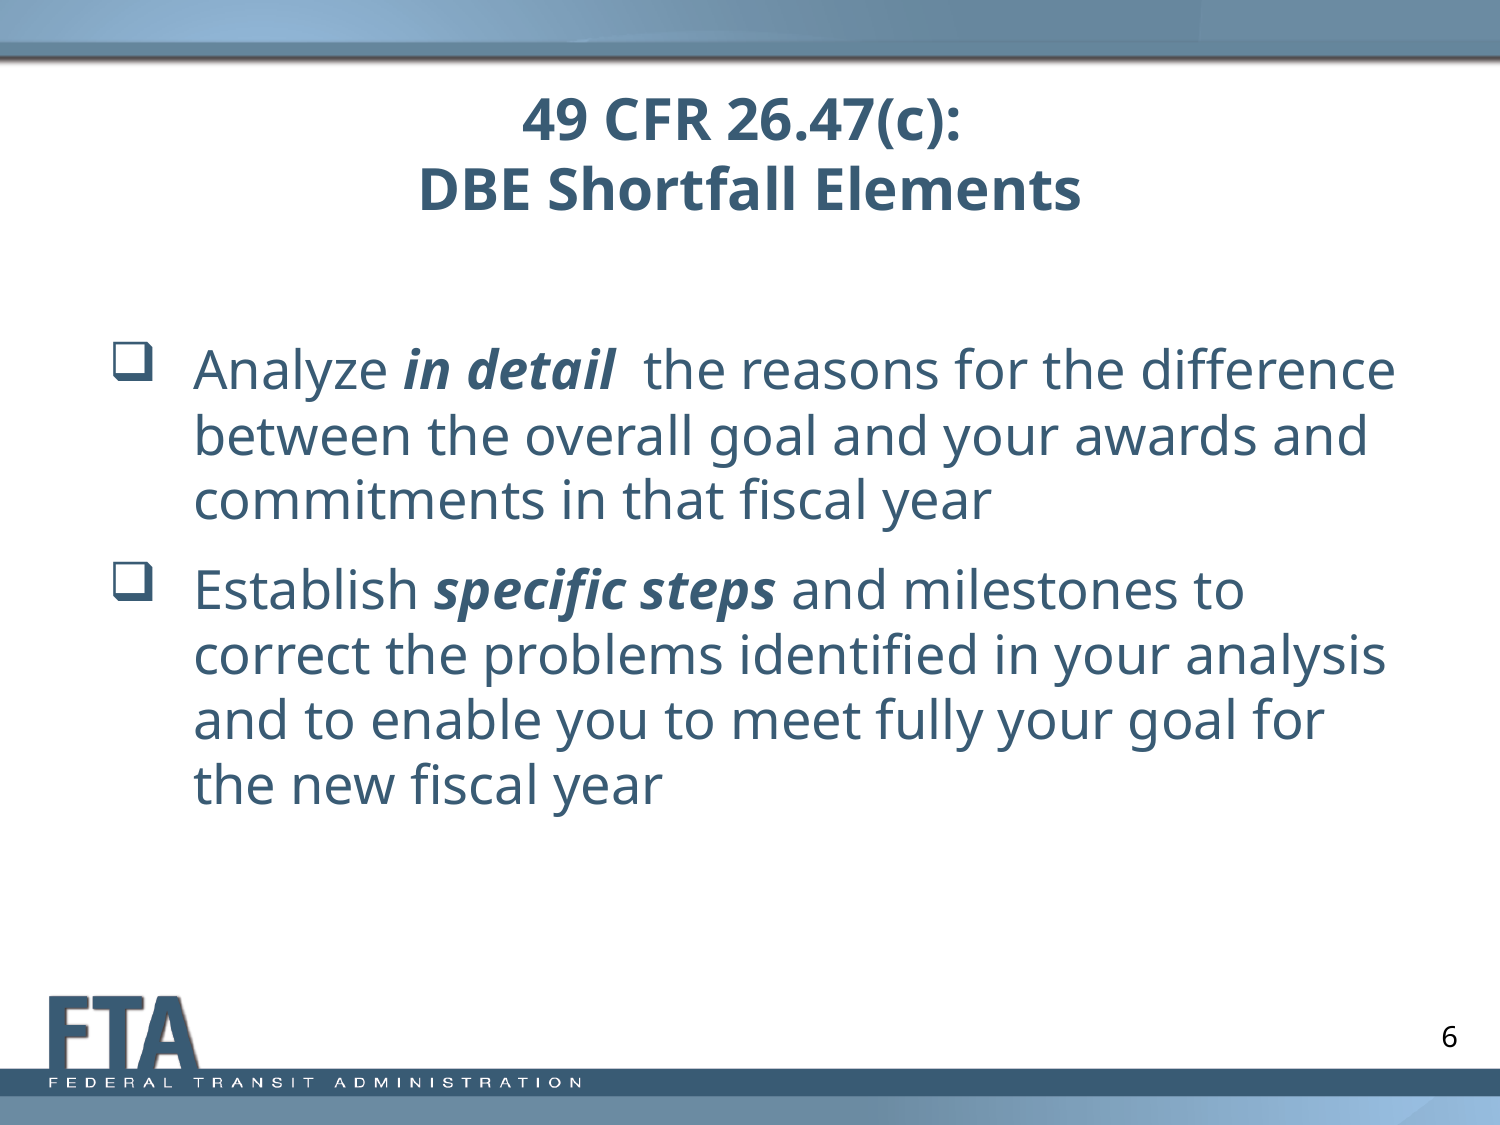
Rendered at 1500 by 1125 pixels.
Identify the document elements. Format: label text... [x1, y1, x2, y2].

list Analyze in detail the reasons for the difference between the overall goal and your awards and commitments in that fiscal year Establish specific steps and milestones to correct the problems identified in your analysis and to enable you to meet fully your goal for the new fiscal year [74, 262, 1426, 1006]
picture [0, 0, 1500, 75]
picture [0, 992, 1500, 1125]
title 49 CFR 26.47(c): DBE Shortfall Elements [74, 71, 1426, 233]
